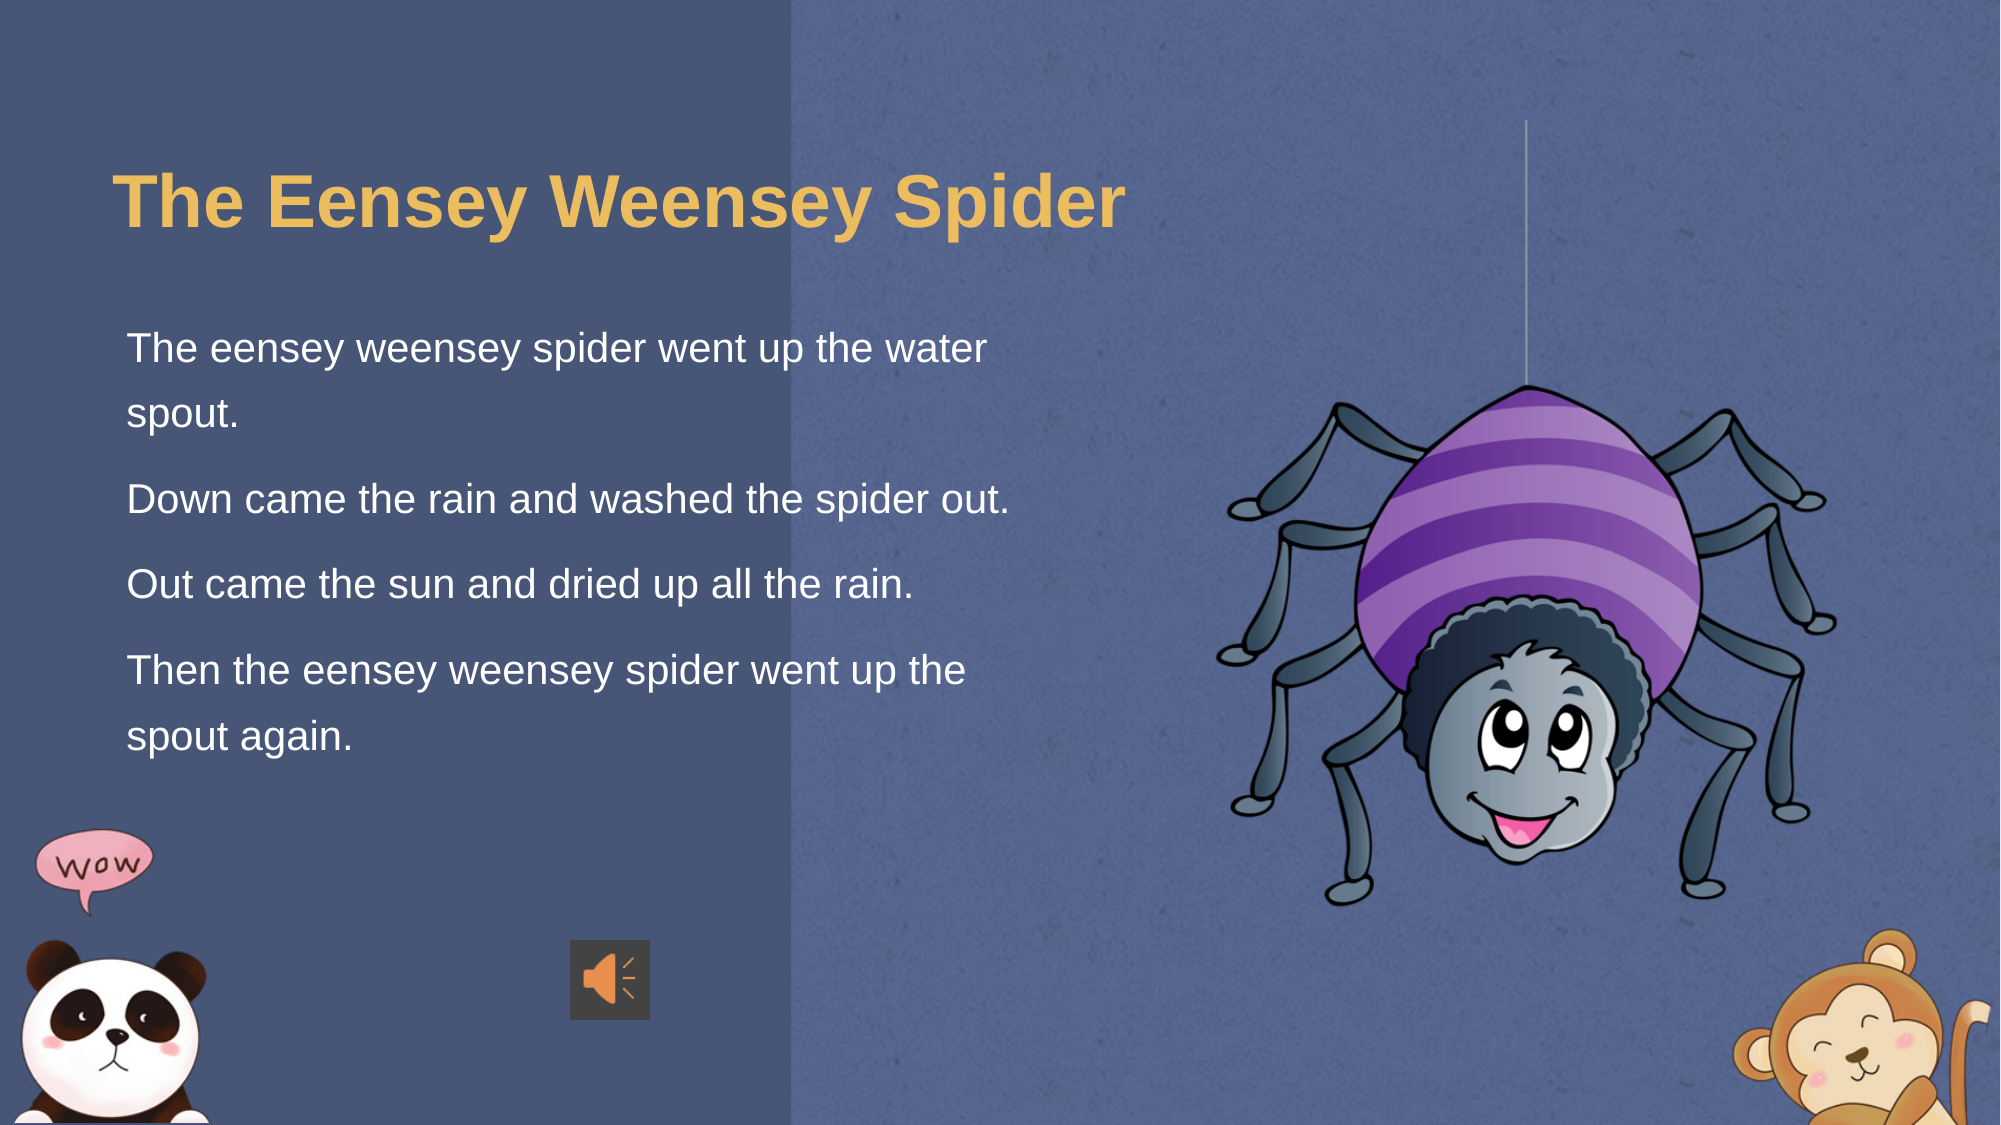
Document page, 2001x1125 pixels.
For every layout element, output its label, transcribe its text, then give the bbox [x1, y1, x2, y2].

title The Eensey Weensey Spider [95, 126, 1211, 270]
picture [9, 805, 234, 1123]
picture [569, 939, 651, 1021]
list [1211, 100, 1868, 940]
list The eensey weensey spider went up the water spout. Down came the rain and washed the spider out. Out came the sun and dried up all the rain. Then the eensey weensey spider went up the spout again. [109, 239, 1073, 911]
picture [792, 0, 2001, 1125]
